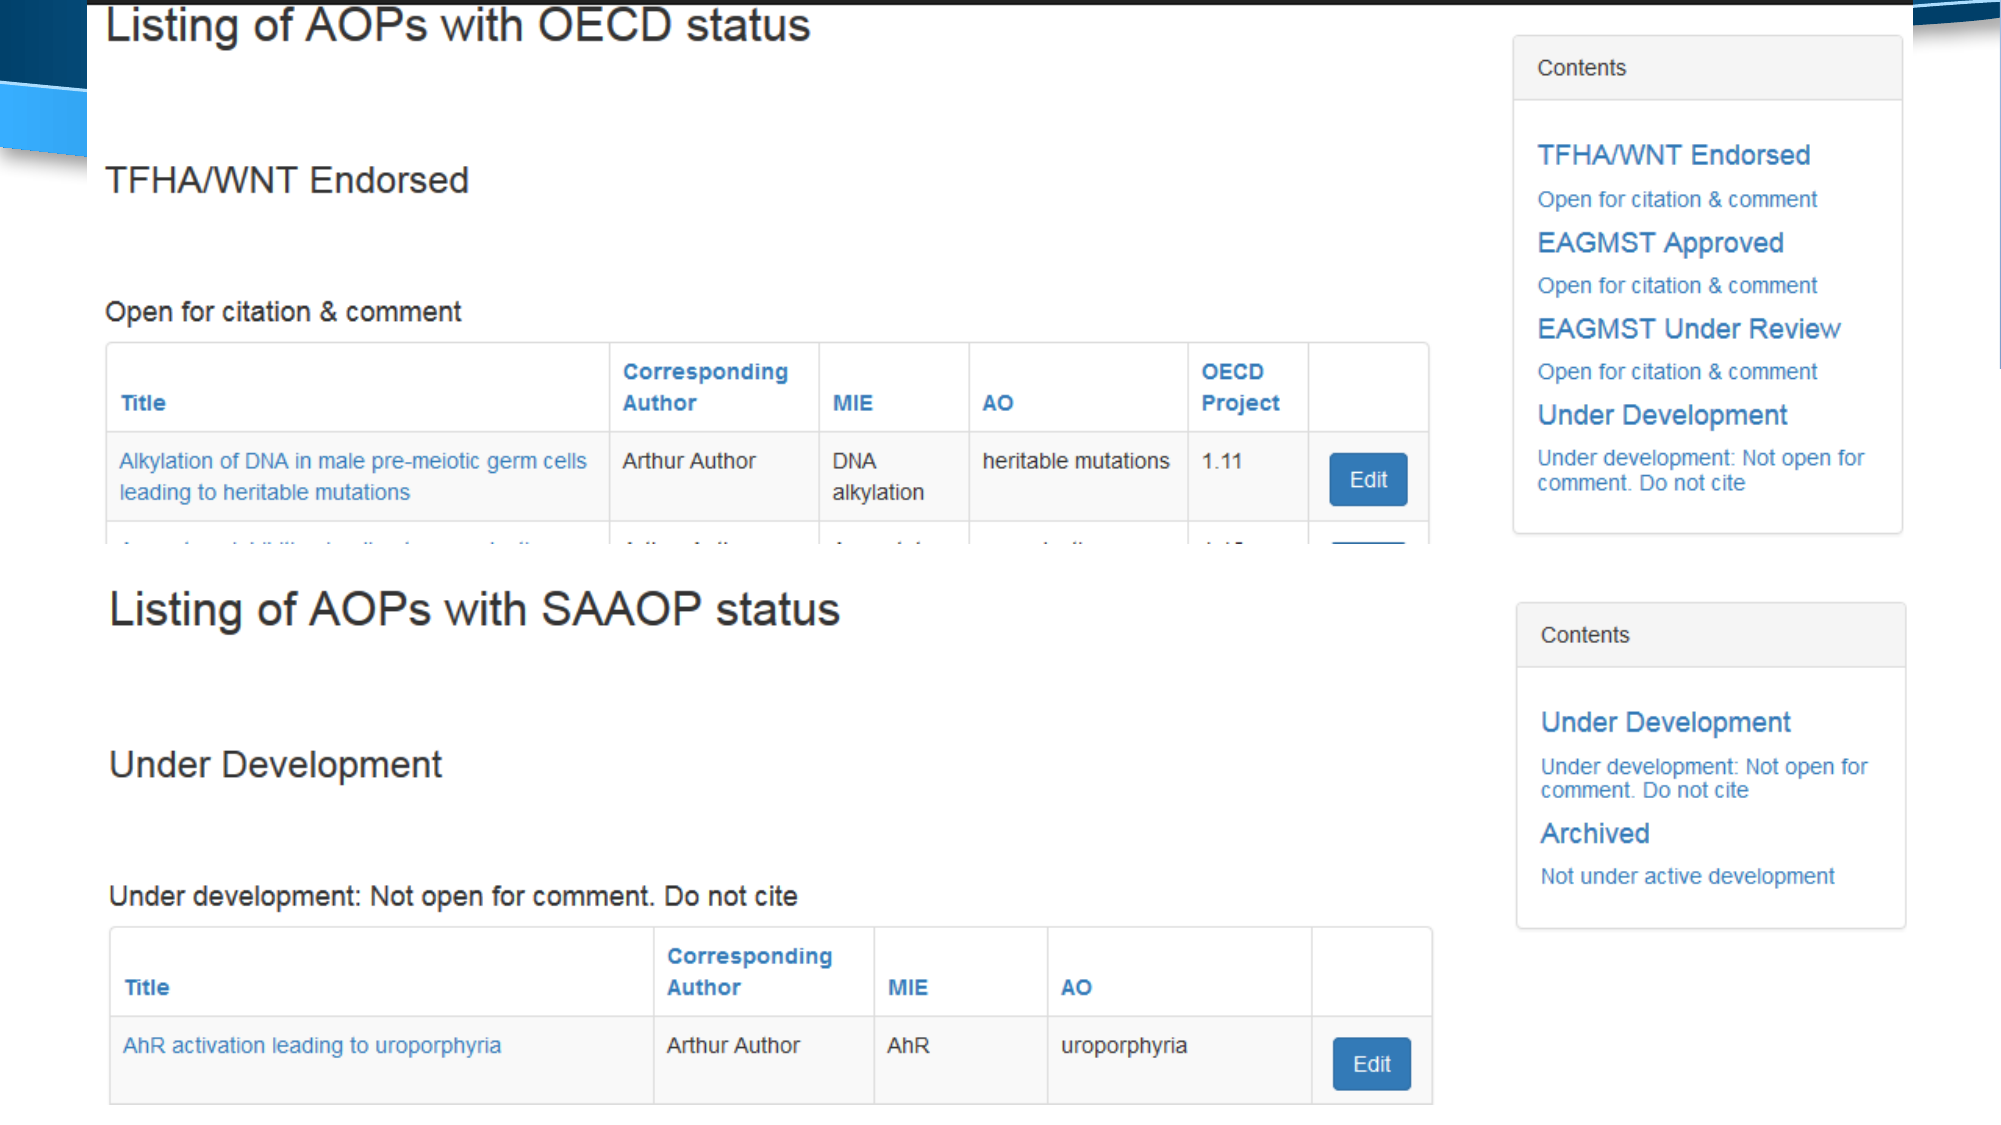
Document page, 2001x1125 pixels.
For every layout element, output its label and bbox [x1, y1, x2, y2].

picture [61, 574, 1922, 1105]
picture [87, 0, 1913, 544]
